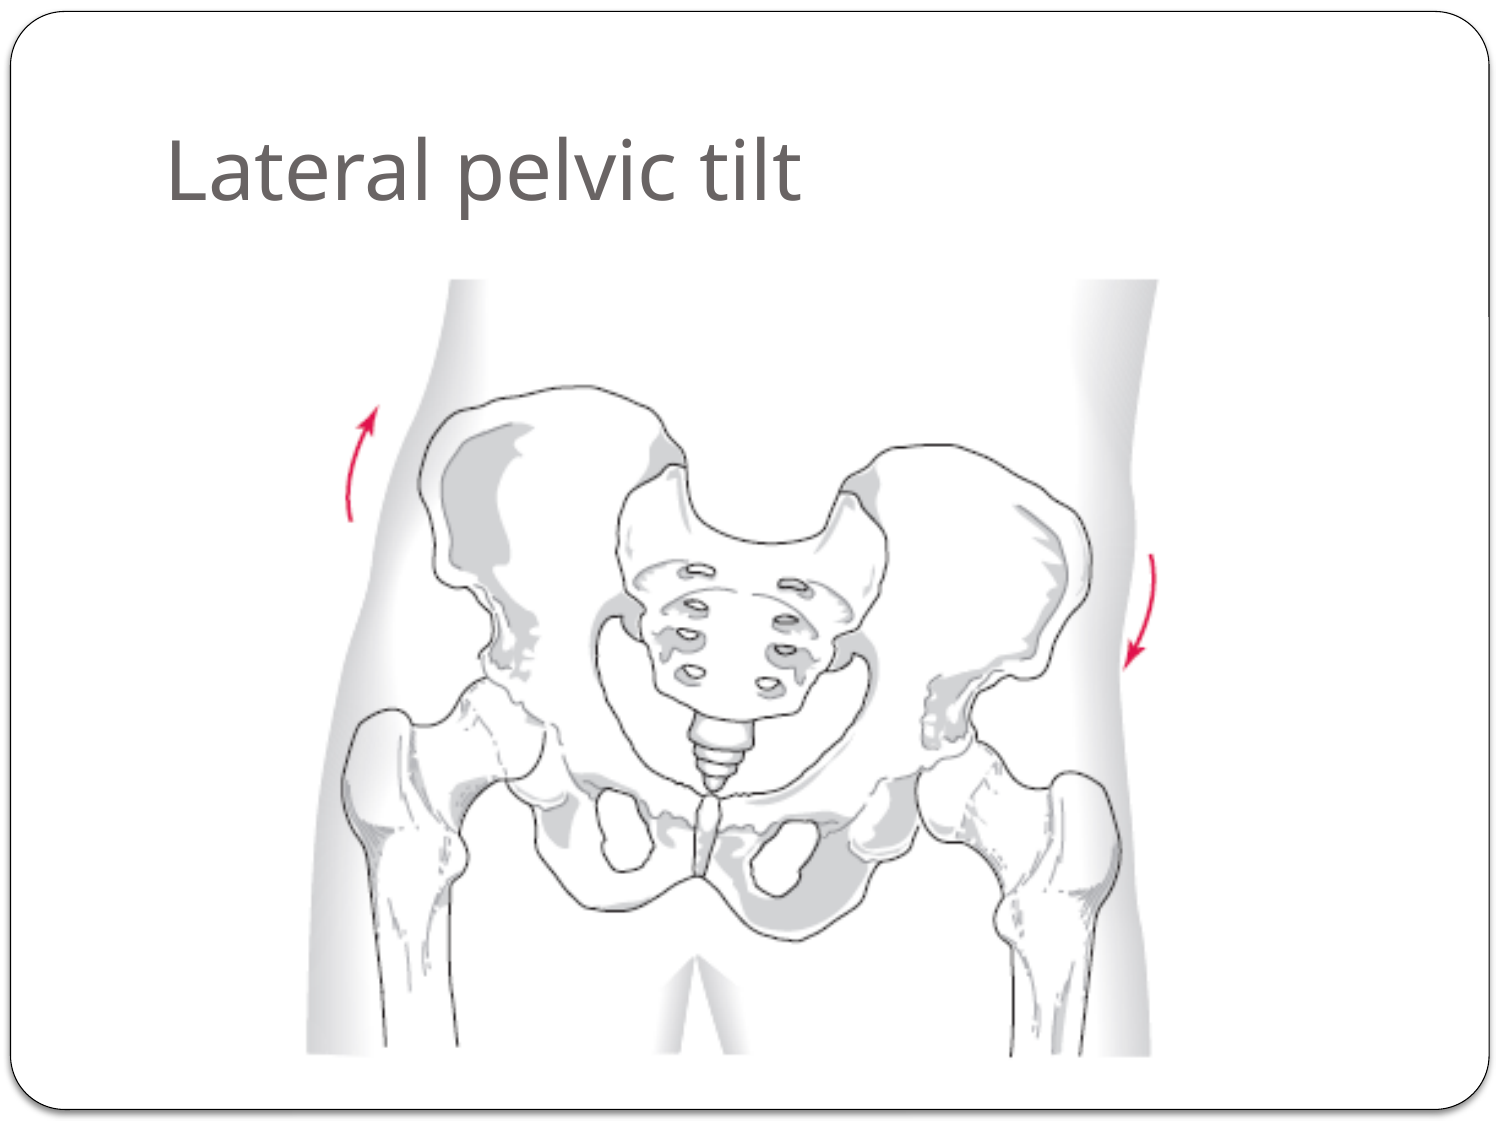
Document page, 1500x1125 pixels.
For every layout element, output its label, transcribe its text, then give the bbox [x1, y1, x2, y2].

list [186, 236, 1276, 1076]
title Lateral pelvic tilt [150, 45, 1425, 233]
